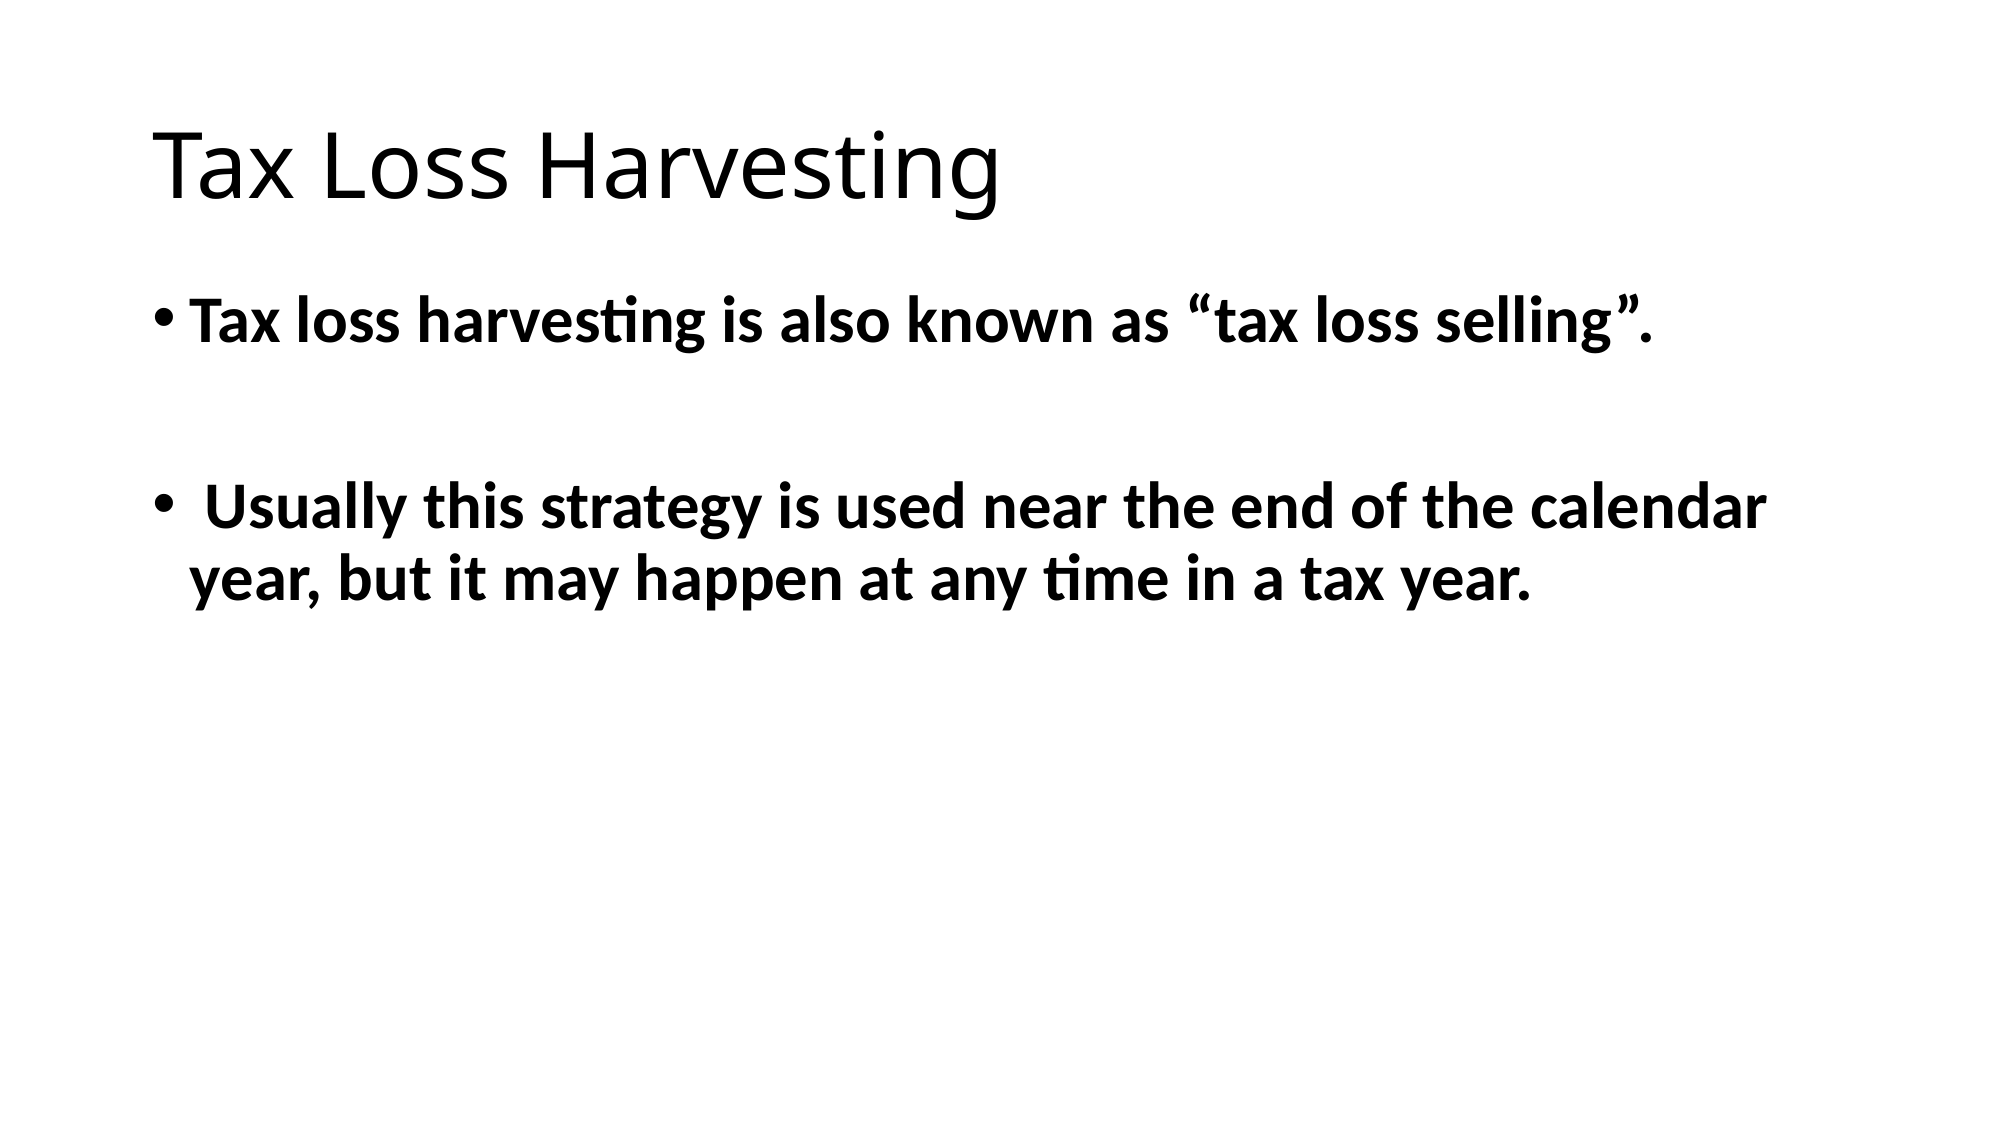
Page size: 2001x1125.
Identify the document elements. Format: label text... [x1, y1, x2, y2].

title Tax Loss Harvesting [137, 59, 1863, 277]
list Tax loss harvesting is also known as “tax loss selling”. Usually this strategy is used near the end of the calendar year, but it may happen at any time in a tax year. [137, 277, 1863, 992]
